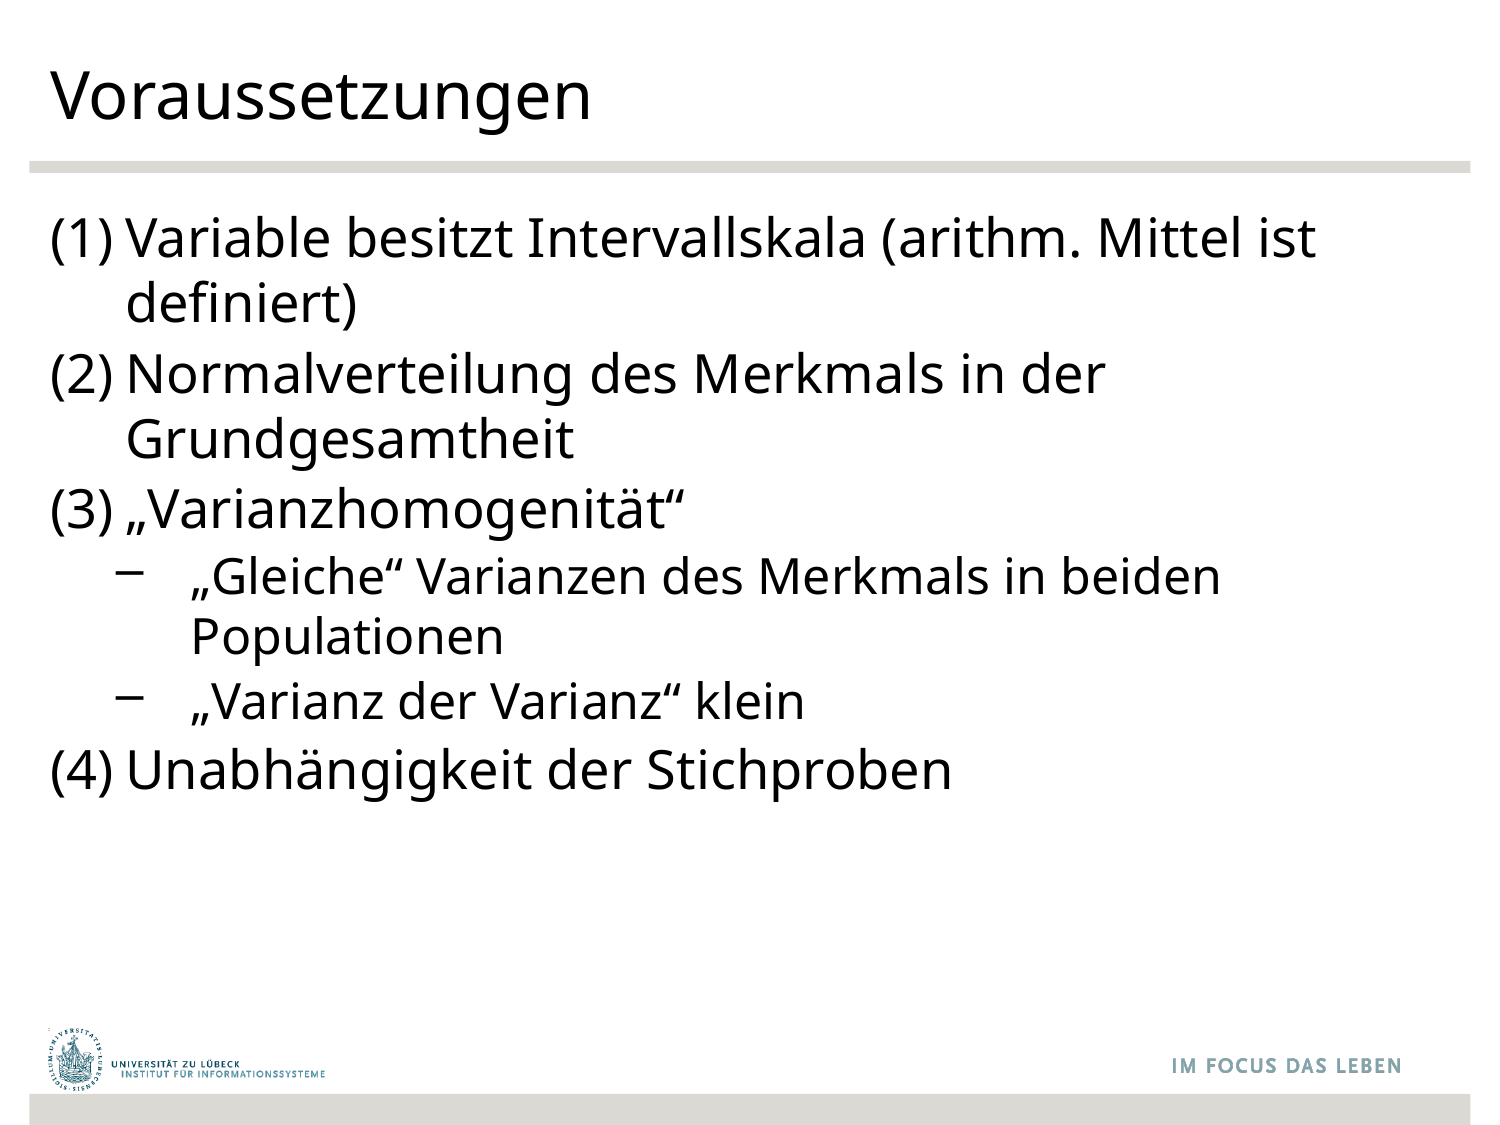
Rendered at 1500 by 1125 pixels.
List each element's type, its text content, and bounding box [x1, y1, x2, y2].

list Variable besitzt Intervallskala (arithm. Mittel ist definiert) Normalverteilung des Merkmals in der Grundgesamtheit „Varianzhomogenität“ „Gleiche“ Varianzen des Merkmals in beiden Populationen „Varianz der Varianz“ klein Unabhängigkeit der Stichproben [35, 196, 1454, 1005]
title Voraussetzungen [35, 45, 1454, 111]
picture [1173, 1058, 1400, 1073]
